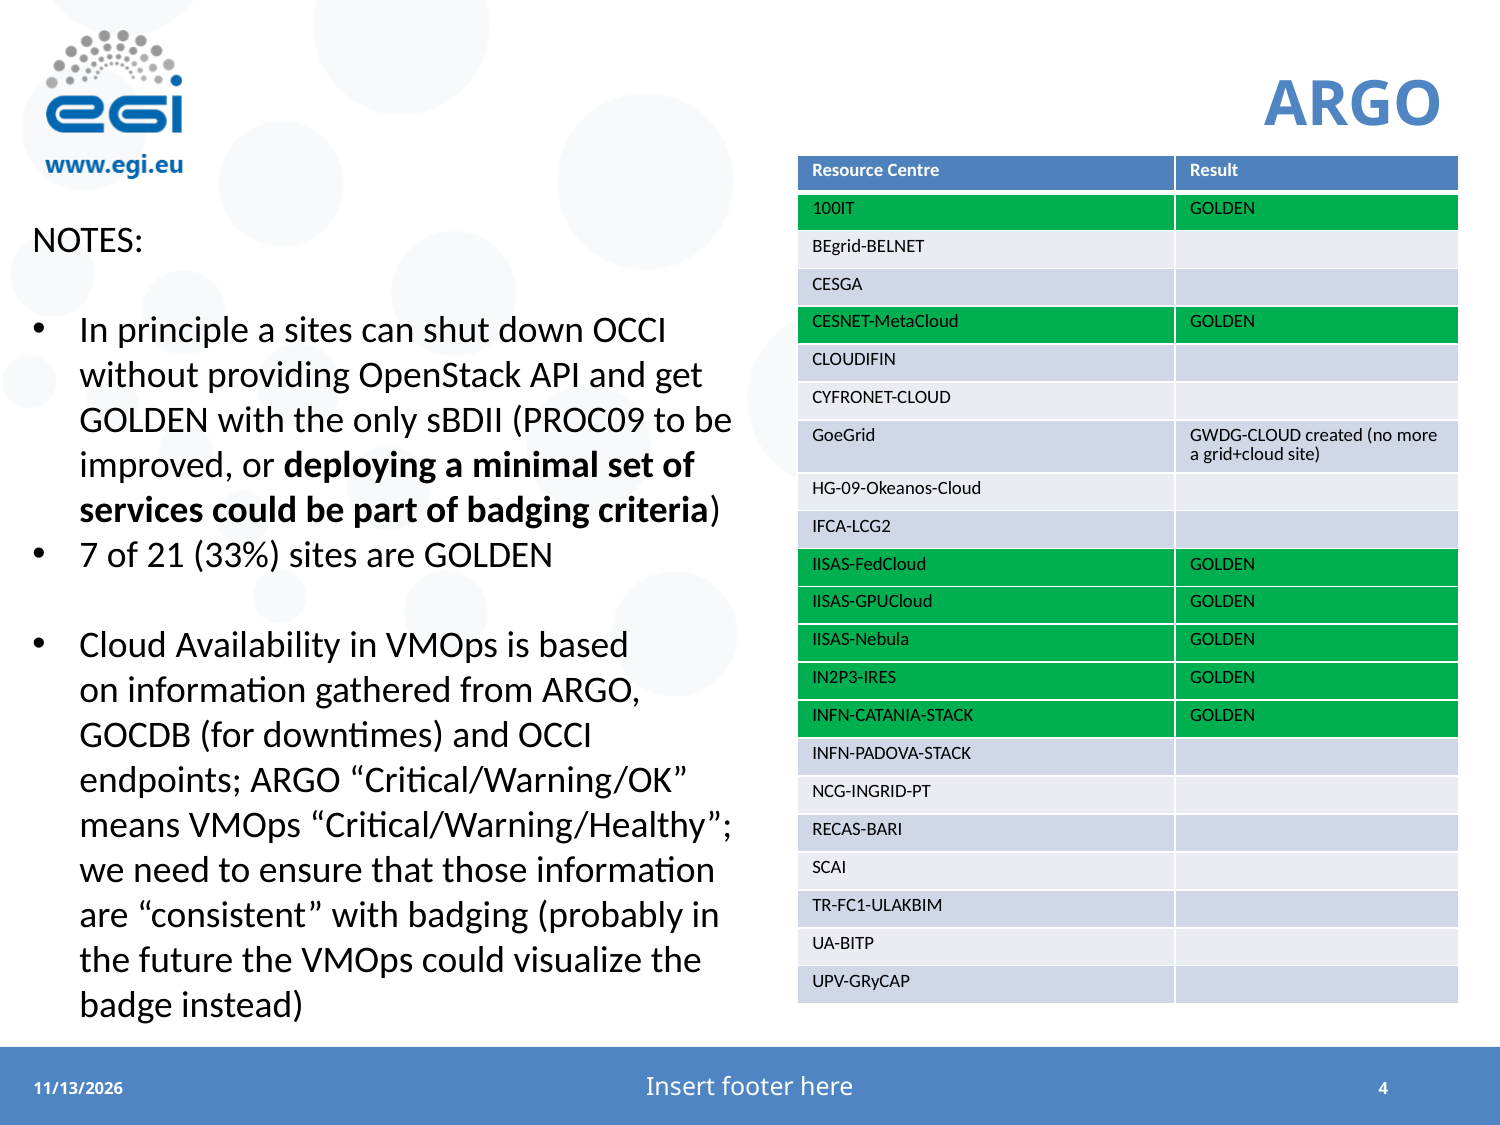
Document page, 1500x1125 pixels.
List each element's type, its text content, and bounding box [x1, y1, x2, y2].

table_cell GOLDEN [1176, 195, 1458, 230]
table_cell CYFRONET-CLOUD [798, 383, 1174, 419]
table_cell [1176, 345, 1458, 381]
table_cell CESGA [798, 269, 1174, 305]
table_cell [1176, 739, 1458, 775]
table_cell IISAS-GPUCloud [798, 587, 1174, 623]
table_cell UA-BITP [798, 929, 1174, 965]
table_cell INFN-CATANIA-STACK [798, 701, 1174, 737]
table_header Result [1176, 156, 1458, 190]
table_cell CESNET-MetaCloud [798, 307, 1174, 343]
table_cell IISAS-FedCloud [798, 549, 1174, 586]
table_cell GOLDEN [1176, 549, 1458, 586]
table_cell [1176, 853, 1458, 889]
table_cell HG-09-Okeanos-Cloud [798, 474, 1174, 510]
footer Insert footer here [762, 1057, 1306, 1118]
table_cell [1176, 474, 1458, 510]
table_cell RECAS-BARI [798, 815, 1174, 851]
table_cell GOLDEN [1176, 307, 1458, 343]
table_cell [1176, 511, 1458, 548]
table_cell [1176, 777, 1458, 813]
table_cell IISAS-Nebula [798, 625, 1174, 661]
table_cell GoeGrid [798, 421, 1174, 472]
table_cell SCAI [798, 853, 1174, 889]
table_cell IFCA-LCG2 [798, 511, 1174, 548]
table_cell IN2P3-IRES [798, 663, 1174, 699]
table_cell [1176, 966, 1458, 1003]
table_header Resource Centre [798, 156, 1174, 190]
table_cell CLOUDIFIN [798, 345, 1174, 381]
table_cell INFN-PADOVA-STACK [798, 739, 1174, 775]
table_cell UPV-GRyCAP [798, 966, 1174, 1003]
table_cell BEgrid-BELNET [798, 231, 1174, 268]
table_cell TR-FC1-ULAKBIM [798, 891, 1174, 927]
table_cell GOLDEN [1176, 663, 1458, 699]
text_box NOTES: In principle a sites can shut down OCCI without providing OpenStack API and get GOLDEN with the only sBDII (PROC09 to be improved, or deploying a minimal set of services could be part of badging criteria) 7 of 21 (33%) sites are GOLDEN Cloud Availability in VMOps is based on information gathered from ARGO, GOCDB (for downtimes) and OCCI endpoints; ARGO “Critical/Warning/OK” means VMOps “Critical/Warning/Healthy”; we need to ensure that those information are “consistent” with badging (probably in the future the VMOps could visualize the badge instead) [17, 208, 762, 1125]
table_cell [1176, 891, 1458, 927]
table_cell NCG-INGRID-PT [798, 777, 1174, 813]
table_cell 100IT [798, 195, 1174, 230]
picture [3, 0, 1076, 772]
table_cell [1176, 269, 1458, 305]
title ARGO [253, 30, 1459, 171]
table_cell [1176, 231, 1458, 268]
table_cell GWDG-CLOUD created (no more a grid+cloud site) [1176, 421, 1458, 472]
table_cell [1176, 383, 1458, 419]
table_cell [1176, 929, 1458, 965]
table_cell [1176, 815, 1458, 851]
table_cell GOLDEN [1176, 701, 1458, 737]
table_cell GOLDEN [1176, 587, 1458, 623]
table_cell GOLDEN [1176, 625, 1458, 661]
